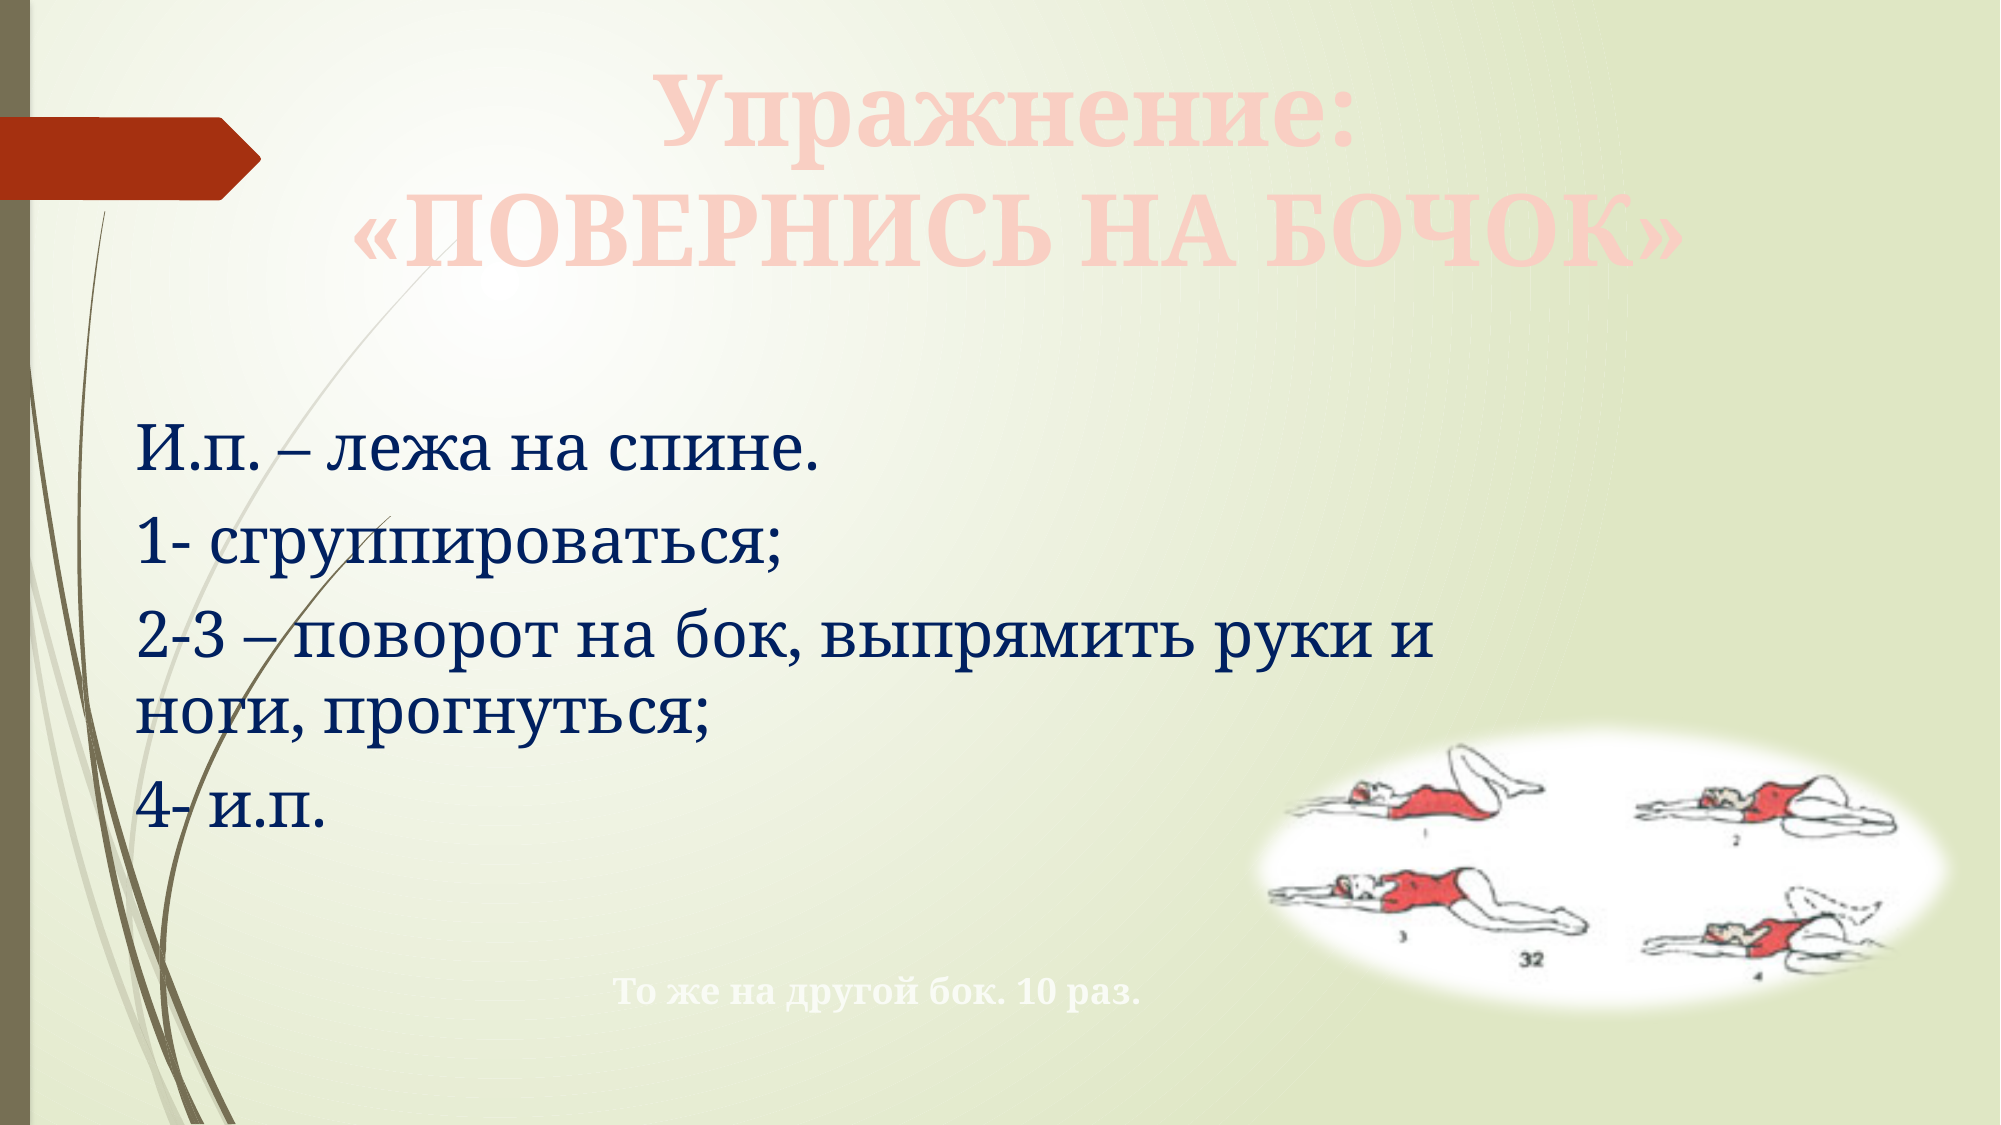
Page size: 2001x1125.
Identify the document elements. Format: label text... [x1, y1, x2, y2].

picture [1236, 711, 1967, 1026]
text_box Упражнение: «ПОВЕРНИСЬ НА БОЧОК» [85, 39, 1928, 294]
list И.п. – лежа на спине. 1- сгруппироваться; 2-3 – поворот на бок, выпрямить руки и ноги, прогнуться; 4- и.п. То же на другой бок. 10 раз. [120, 398, 1634, 1026]
